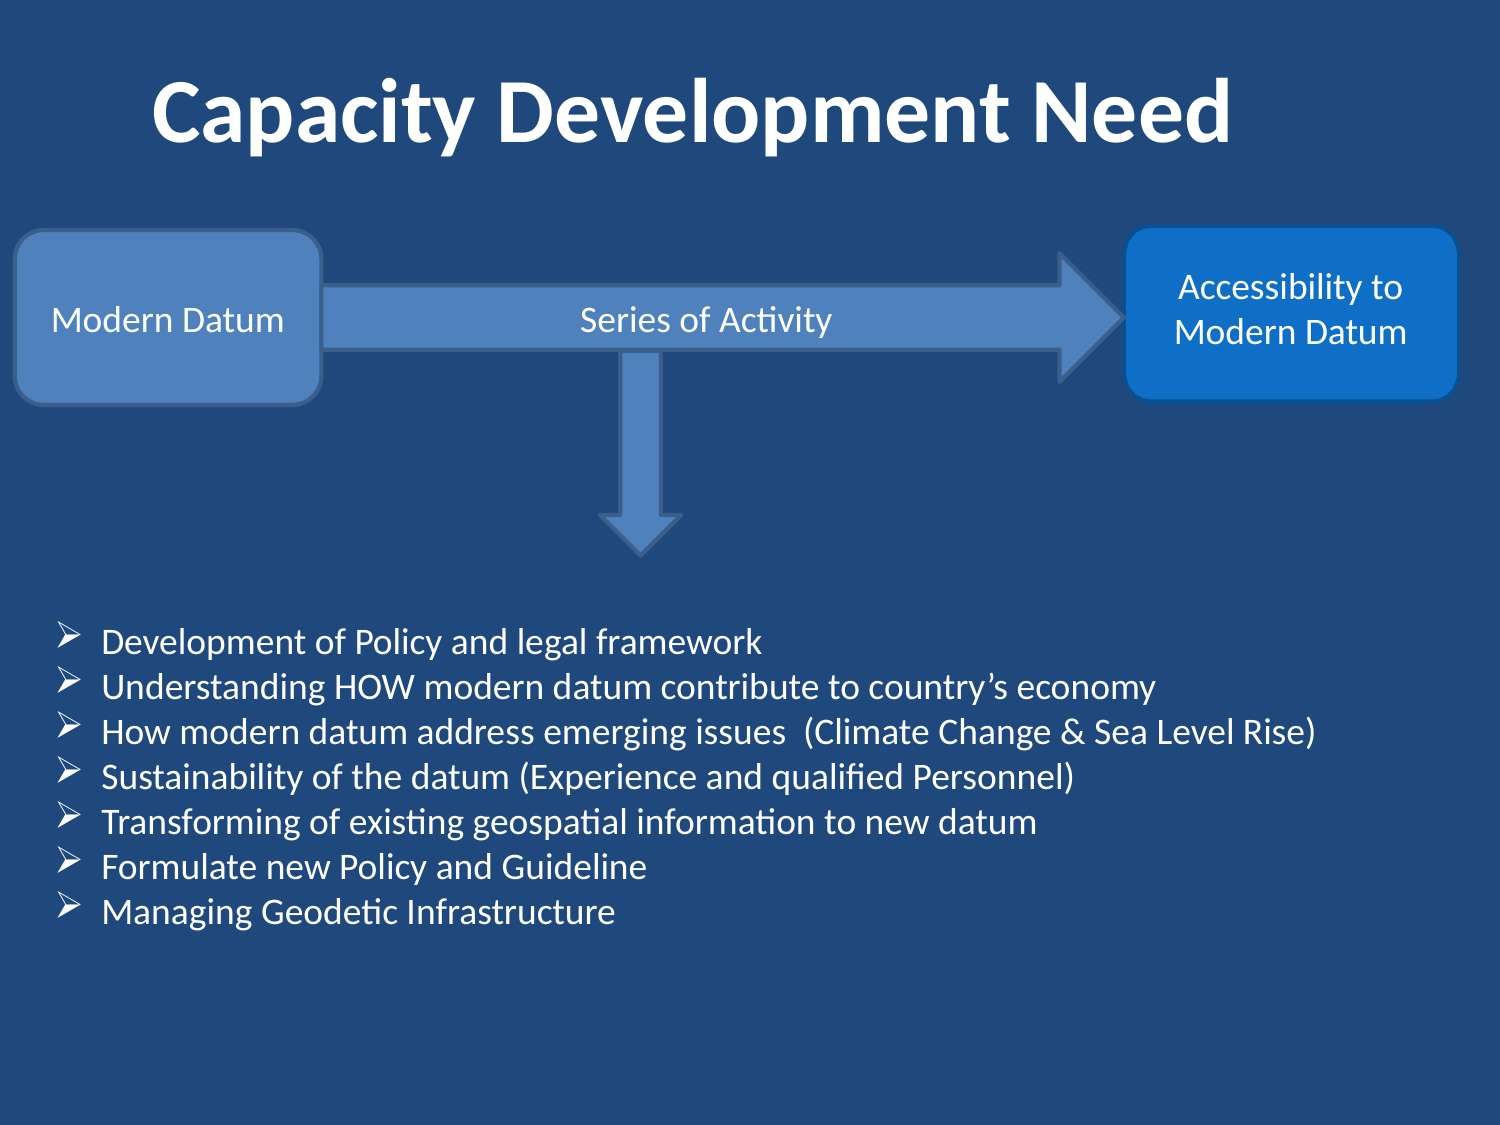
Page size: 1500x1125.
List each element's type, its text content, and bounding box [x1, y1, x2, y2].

text_box Development of Policy and legal framework Understanding HOW modern datum contribute to country’s economy How modern datum address emerging issues (Climate Change & Sea Level Rise) Sustainability of the datum (Experience and qualified Personnel) Transforming of existing geospatial information to new datum Formulate new Policy and Guideline Managing Geodetic Infrastructure [39, 564, 1451, 1030]
picture [1121, 224, 1460, 404]
text_box Modern Datum [12, 227, 324, 408]
text_box [598, 348, 684, 558]
text_box Series of Activity [319, 251, 1116, 384]
title Capacity Development Need [112, 37, 1275, 175]
